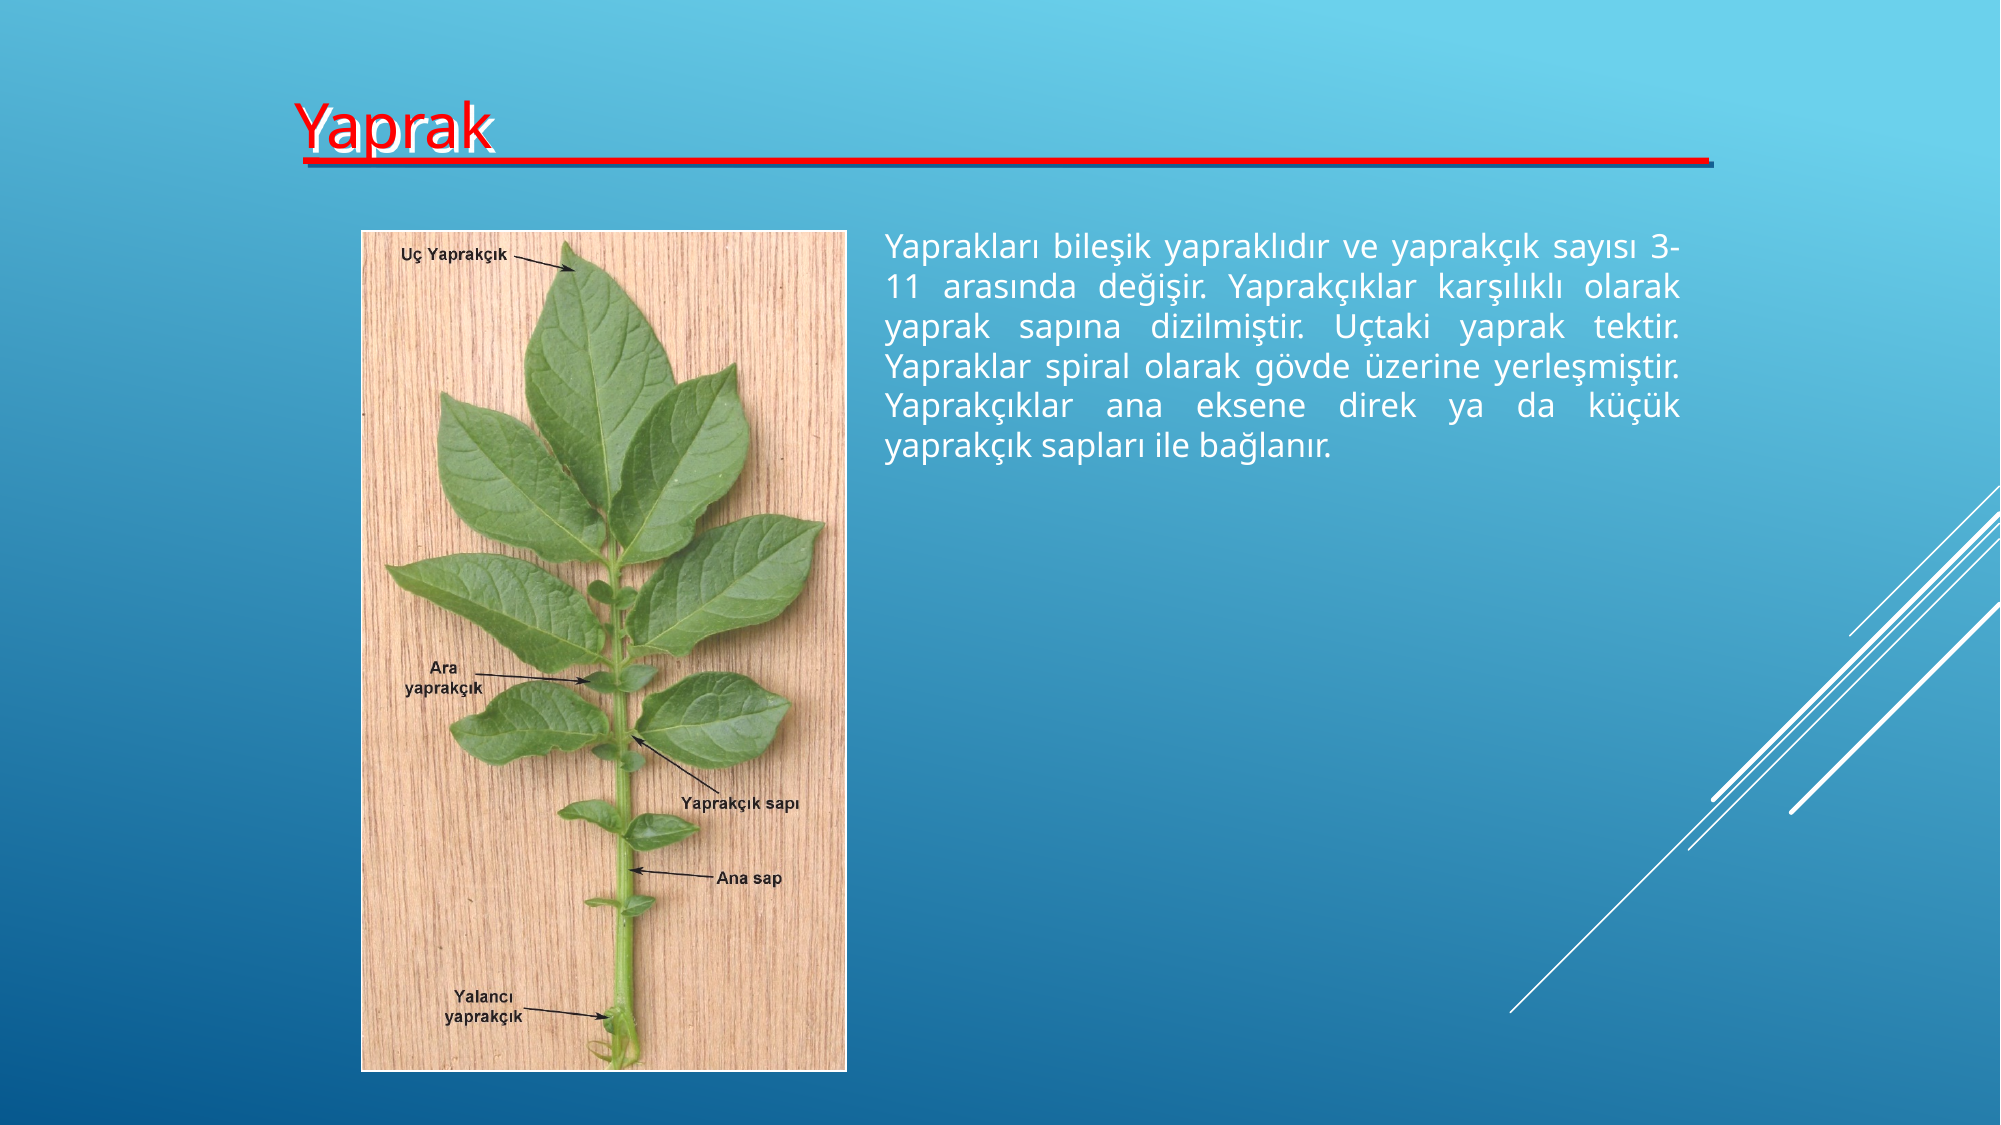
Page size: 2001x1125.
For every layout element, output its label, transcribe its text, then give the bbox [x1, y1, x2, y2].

text_box Yaprakları bileşik yapraklıdır ve yaprakçık sayısı 3-11 arasında değişir. Yaprakçıklar karşılıklı olarak yaprak sapına dizilmiştir. Uçtaki yaprak tektir. Yapraklar spiral olarak gövde üzerine yerleşmiştir. Yaprakçıklar ana eksene direk ya da küçük yaprakçık sapları ile bağlanır. [870, 217, 1697, 472]
text_box Yaprak [279, 78, 1417, 149]
picture [361, 231, 846, 1071]
